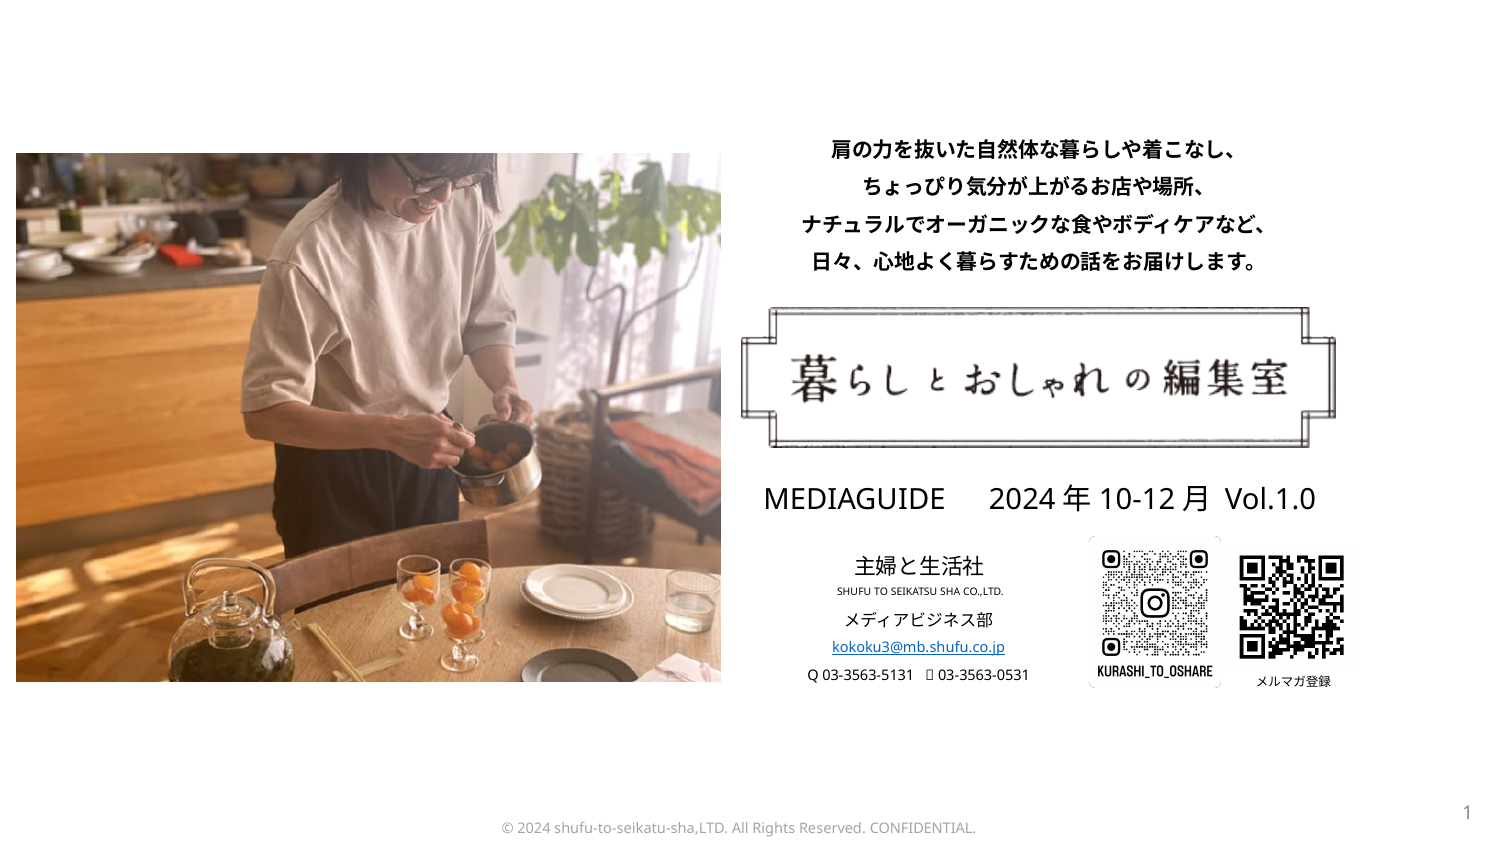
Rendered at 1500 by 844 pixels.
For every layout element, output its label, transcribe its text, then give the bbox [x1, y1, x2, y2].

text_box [16, 122, 1356, 697]
slide_number 1 [1444, 801, 1489, 828]
